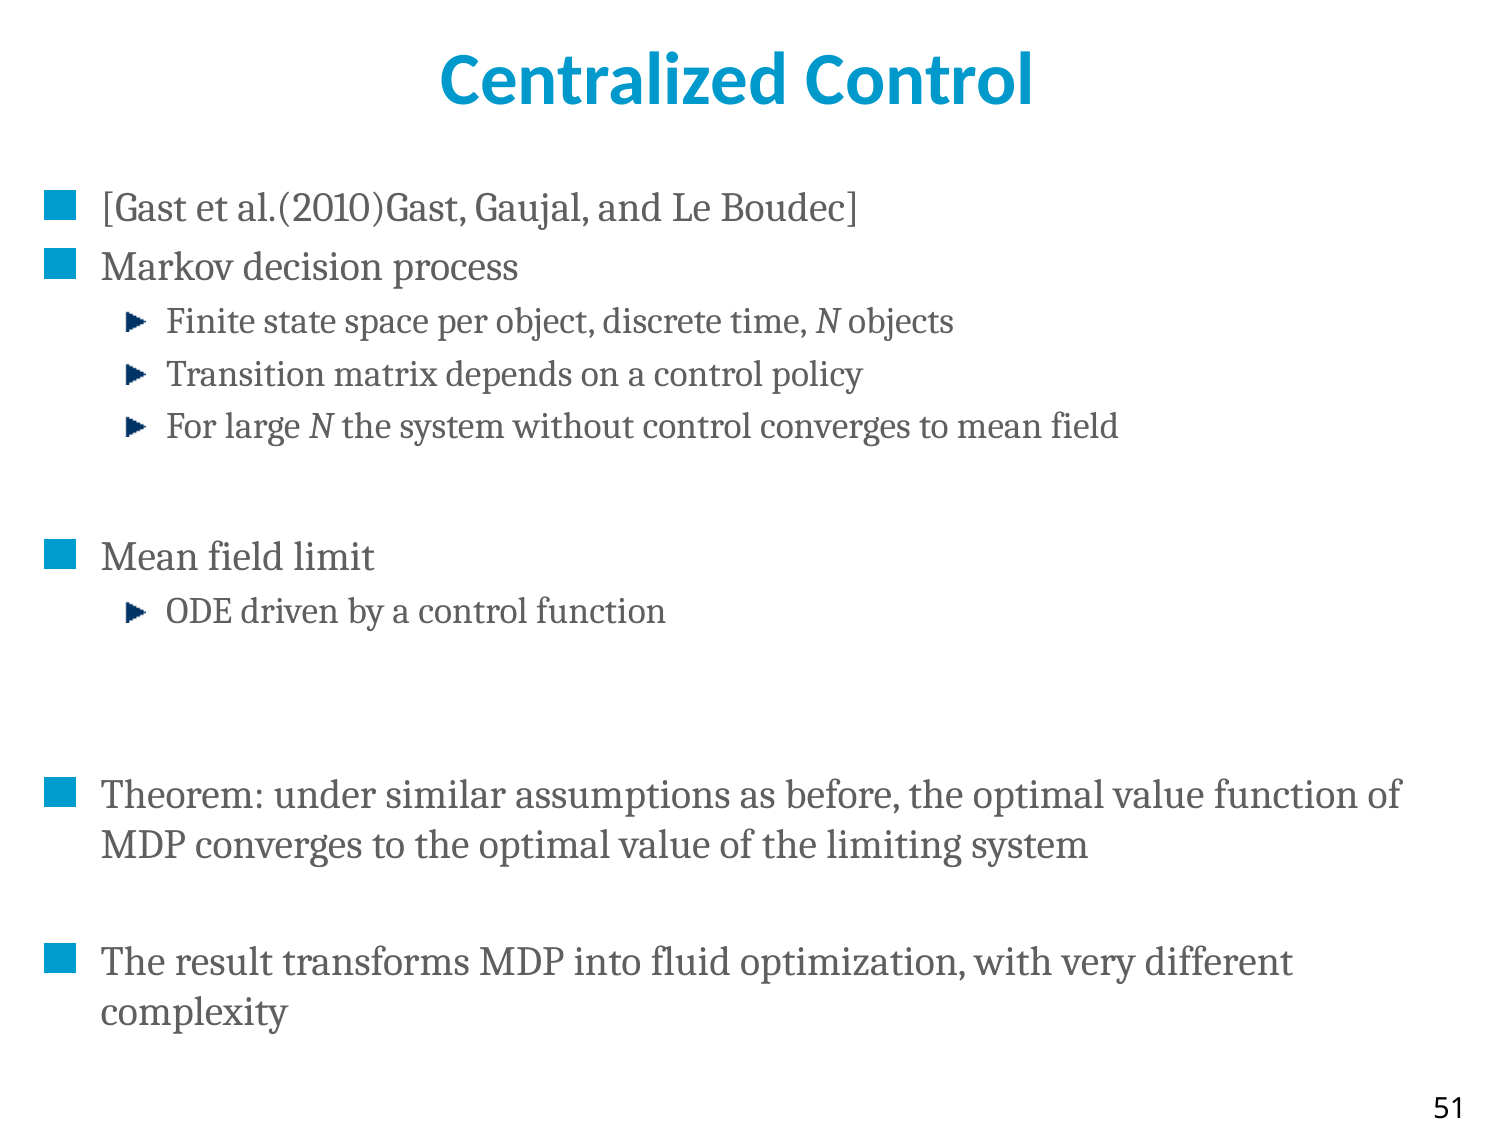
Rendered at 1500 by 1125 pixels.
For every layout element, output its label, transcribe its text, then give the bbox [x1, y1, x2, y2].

footer 51 [1399, 1082, 1500, 1125]
picture [119, 305, 146, 332]
title Centralized Control [17, 0, 1460, 150]
picture [119, 357, 146, 385]
picture [119, 410, 146, 437]
list [Gast et al.(2010)Gast, Gaujal, and Le Boudec] Markov decision process Finite state space per object, discrete time, N objects Transition matrix depends on a control policy For large N the system without control converges to mean field Mean field limit ODE driven by a control function Theorem: under similar assumptions as before, the optimal value function of MDP converges to the optimal value of the limiting system The result transforms MDP into fluid optimization, with very different complexity [29, 172, 1483, 1107]
picture [119, 595, 146, 623]
